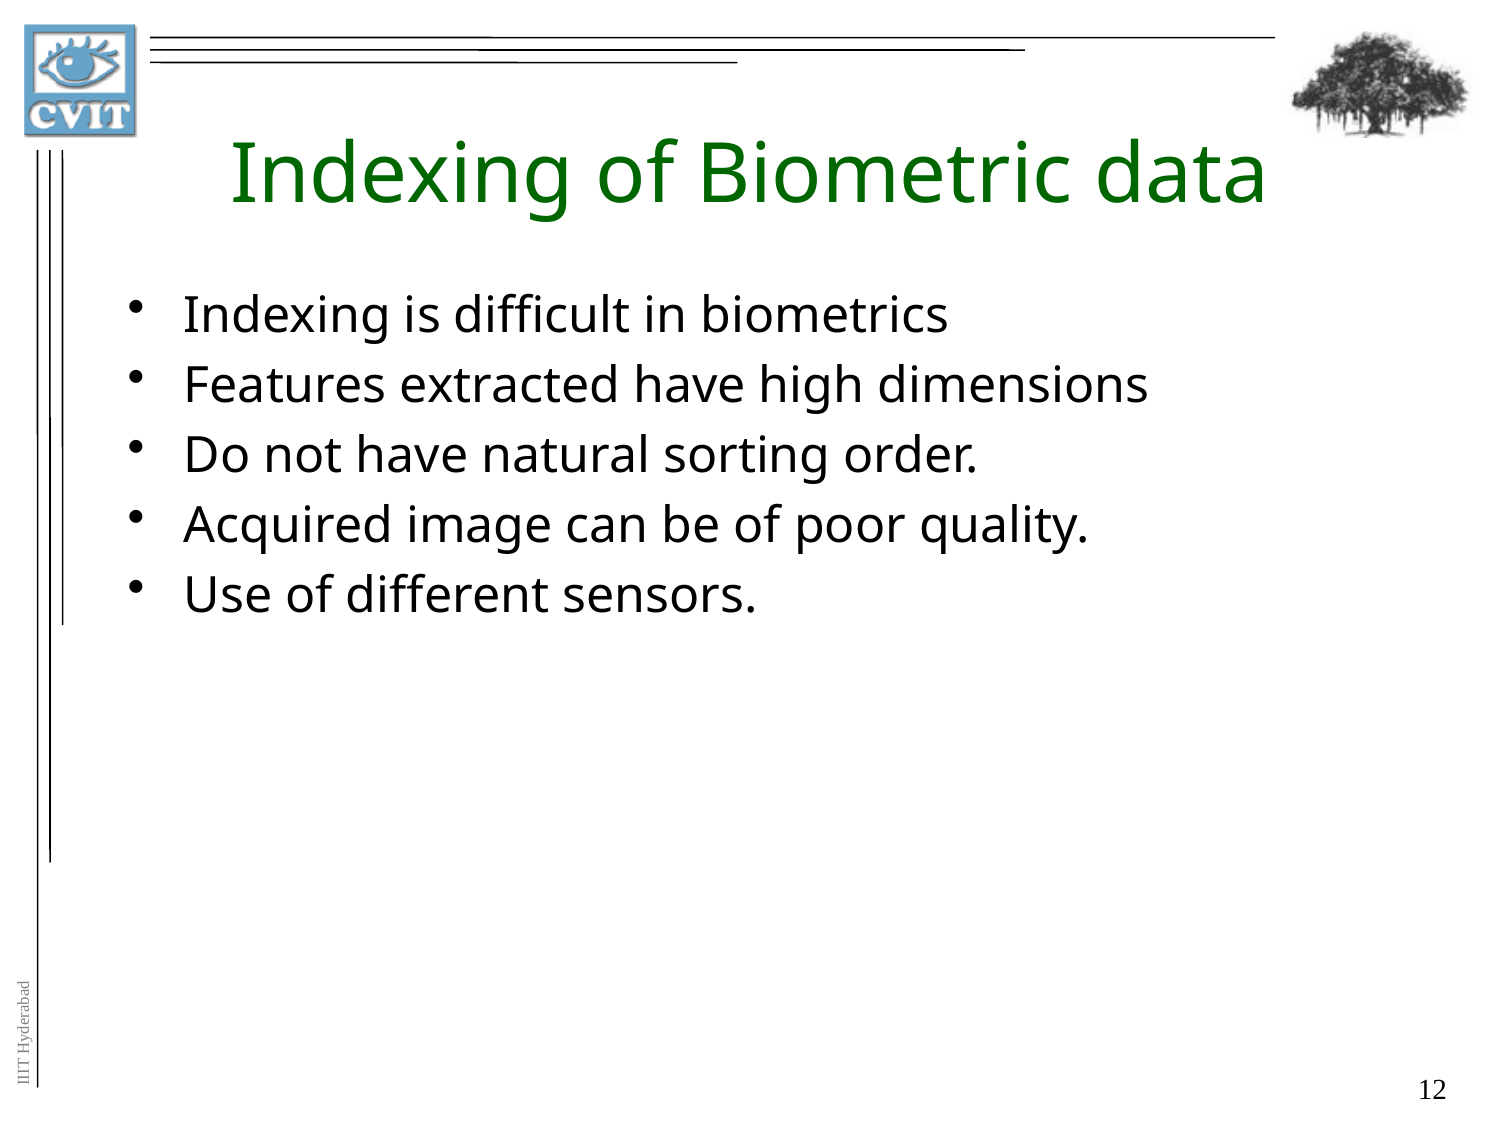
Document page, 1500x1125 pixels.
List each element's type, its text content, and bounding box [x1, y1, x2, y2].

title Indexing of Biometric data [112, 87, 1388, 251]
list Indexing is difficult in biometrics Features extracted have high dimensions Do not have natural sorting order. Acquired image can be of poor quality. Use of different sensors. [112, 274, 1451, 1038]
picture [1287, 31, 1475, 138]
slide_number 12 [1149, 1062, 1463, 1113]
title Thesis Overview [24, 24, 138, 138]
